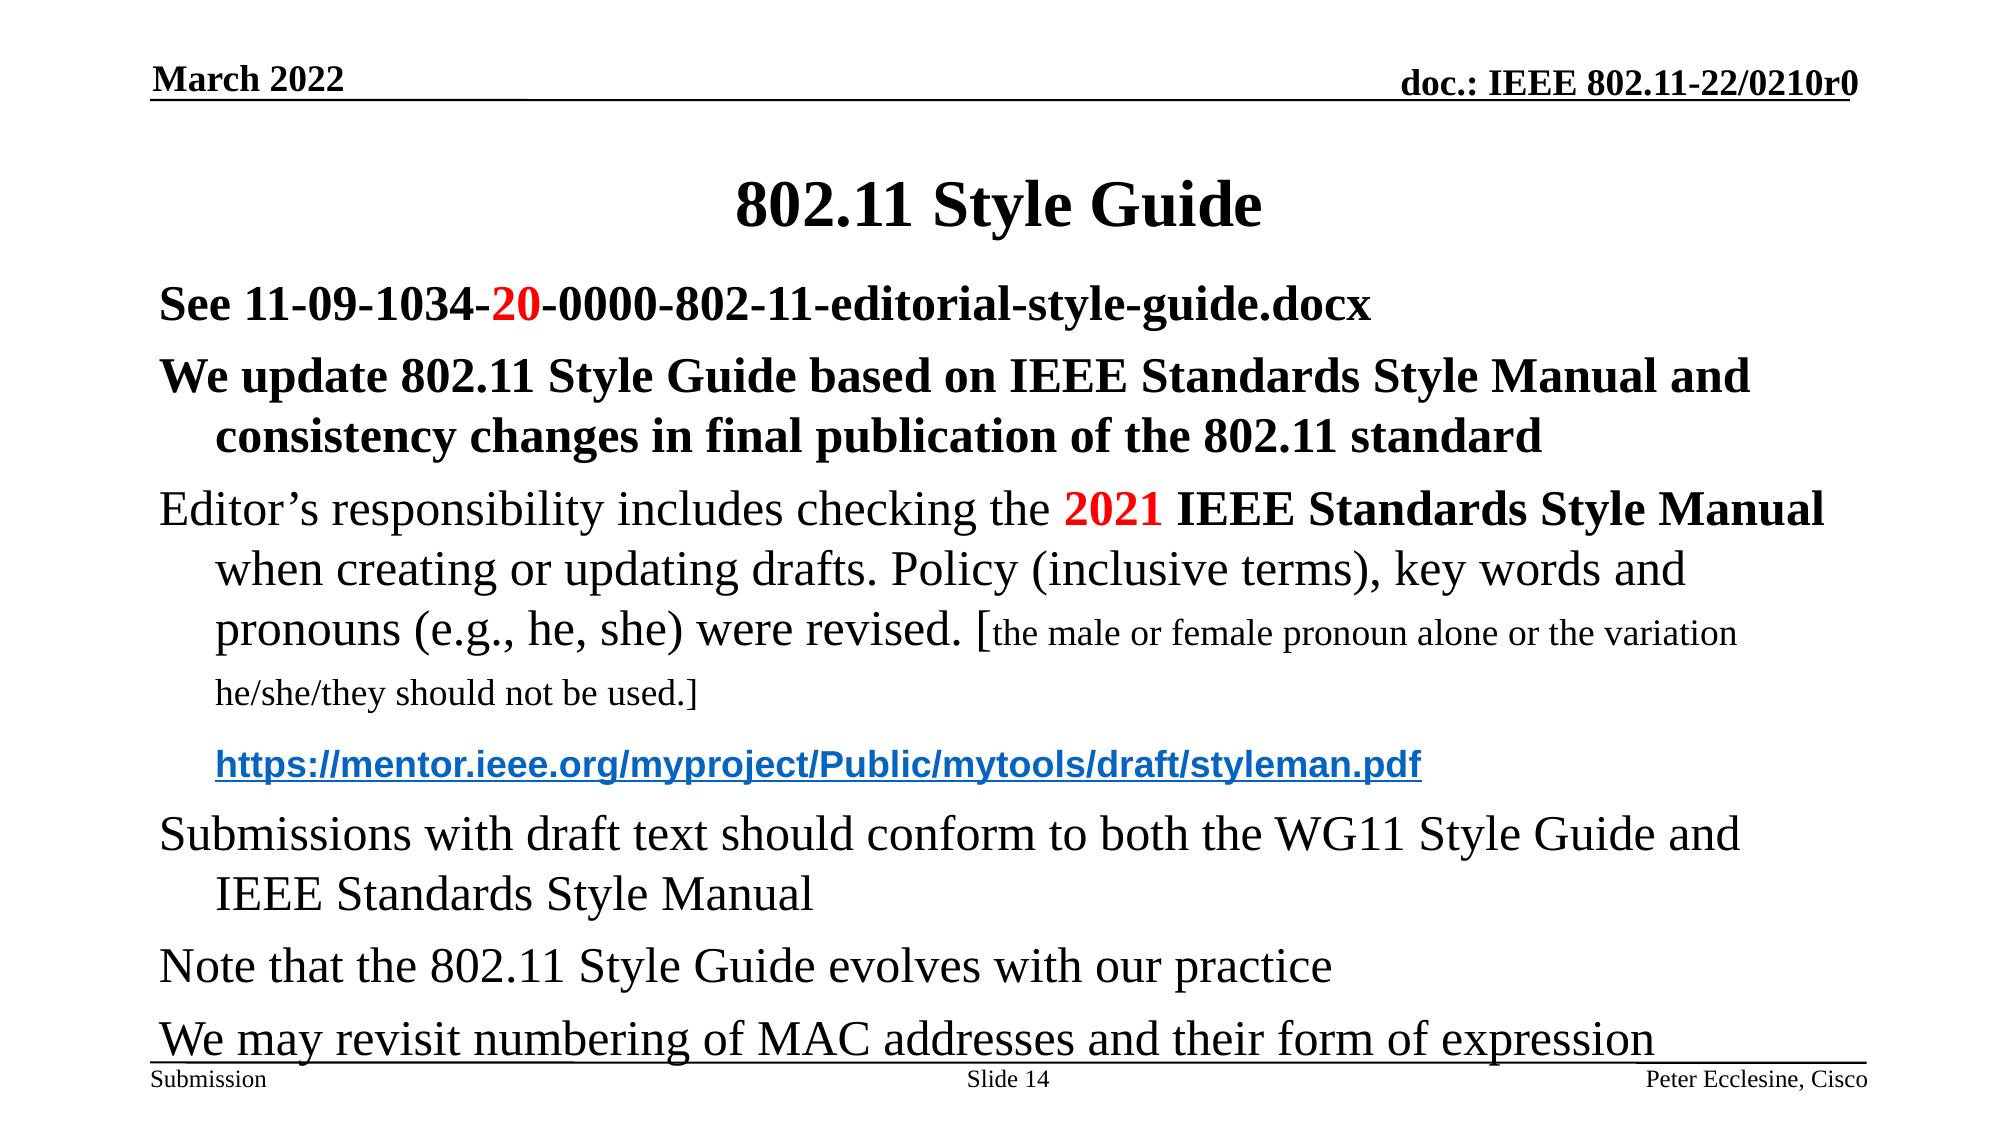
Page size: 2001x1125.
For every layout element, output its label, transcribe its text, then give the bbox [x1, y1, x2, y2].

list See 11-09-1034-20-0000-802-11-editorial-style-guide.docx We update 802.11 Style Guide based on IEEE Standards Style Manual and consistency changes in final publication of the 802.11 standard Editor’s responsibility includes checking the 2021 IEEE Standards Style Manual when creating or updating drafts. Policy (inclusive terms), key words and pronouns (e.g., he, she) were revised. [the male or female pronoun alone or the variation he/she/they should not be used.] https://mentor.ieee.org/myproject/Public/mytools/draft/styleman.pdf Submissions with draft text should conform to both the WG11 Style Guide and IEEE Standards Style Manual Note that the 802.11 Style Guide evolves with our practice We may revisit numbering of MAC addresses and their form of expression [143, 262, 1844, 1063]
slide_number Slide 14 [950, 1061, 1067, 1123]
title 802.11 Style Guide [149, 112, 1850, 288]
footer Peter Ecclesine, Cisco [1171, 1061, 1869, 1093]
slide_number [152, 54, 563, 100]
